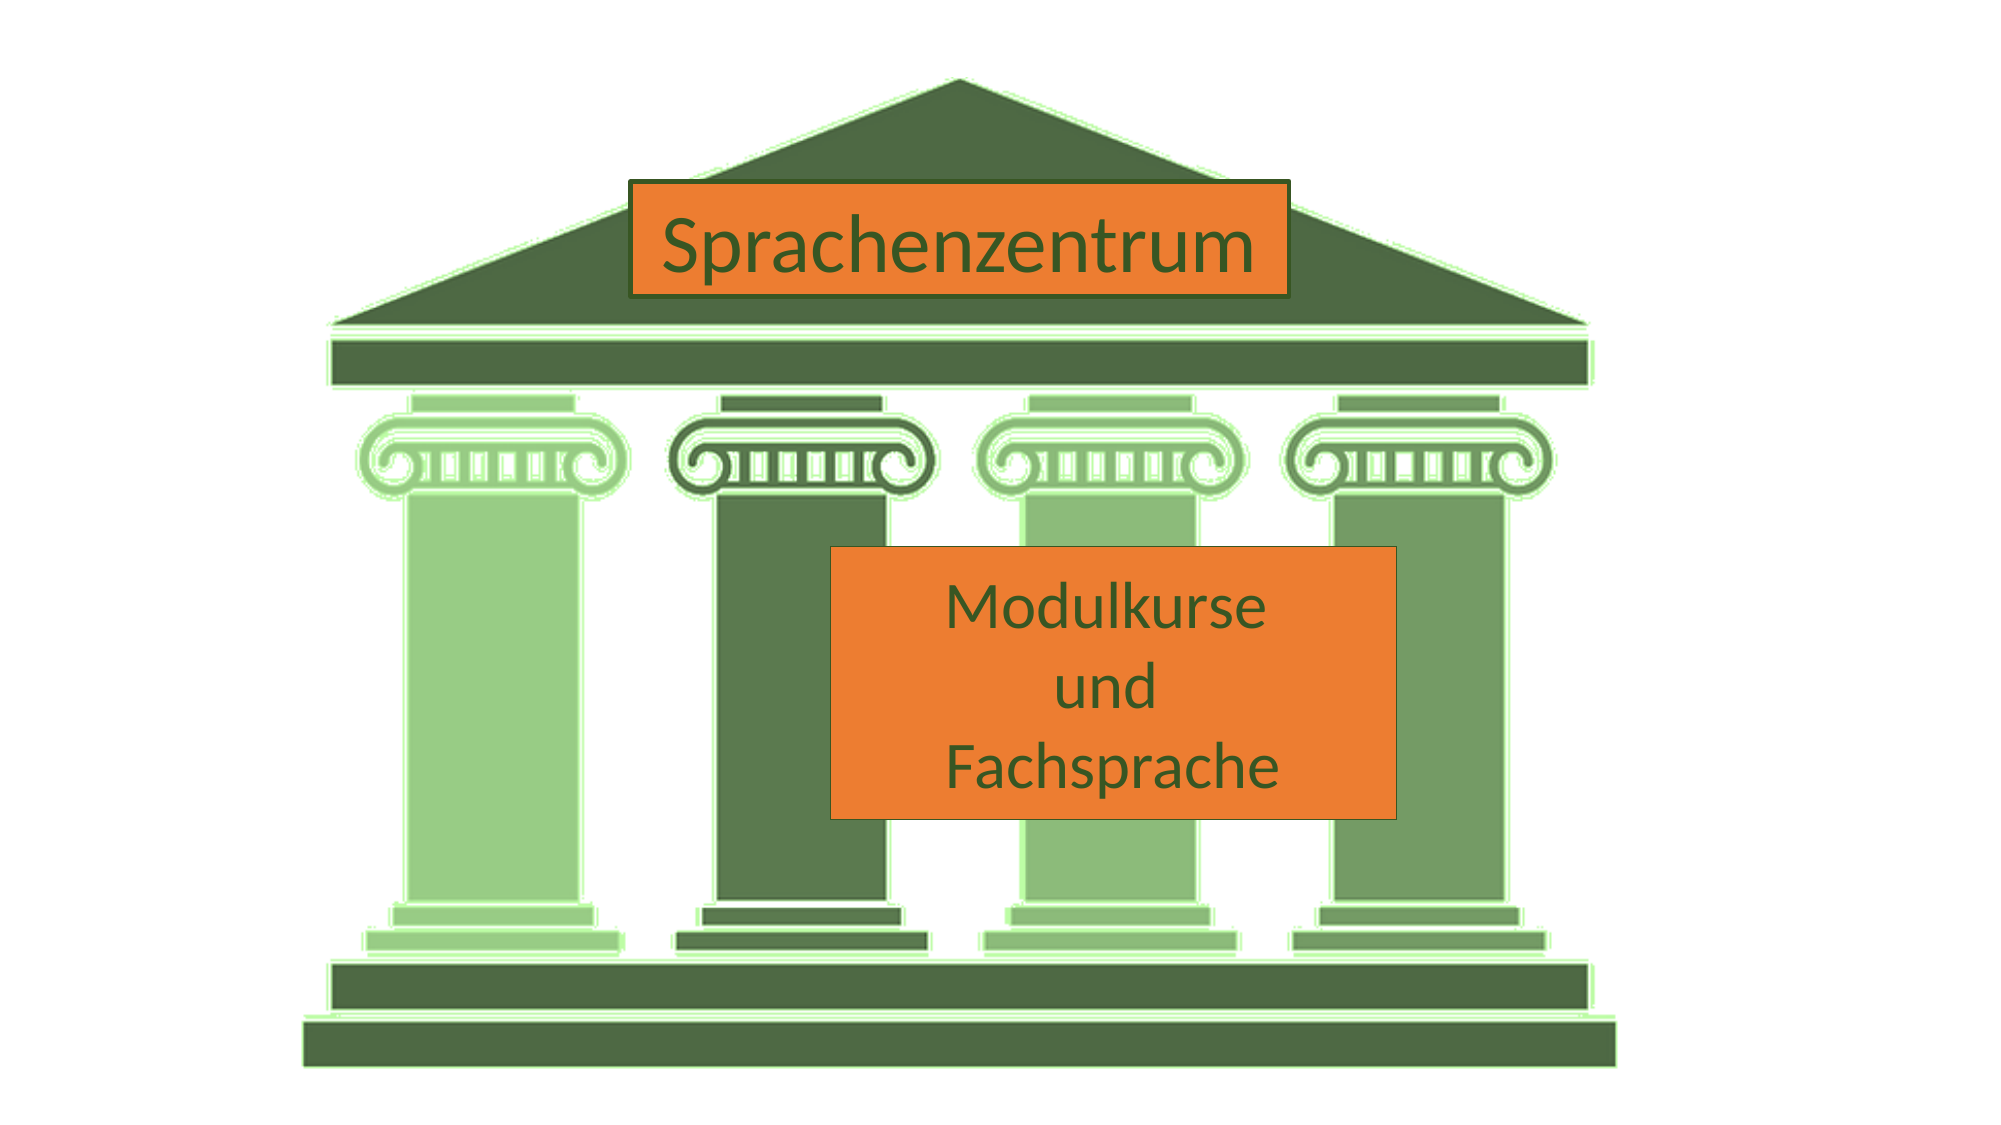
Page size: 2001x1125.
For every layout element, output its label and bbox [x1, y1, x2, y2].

text_box [300, 77, 1620, 1071]
